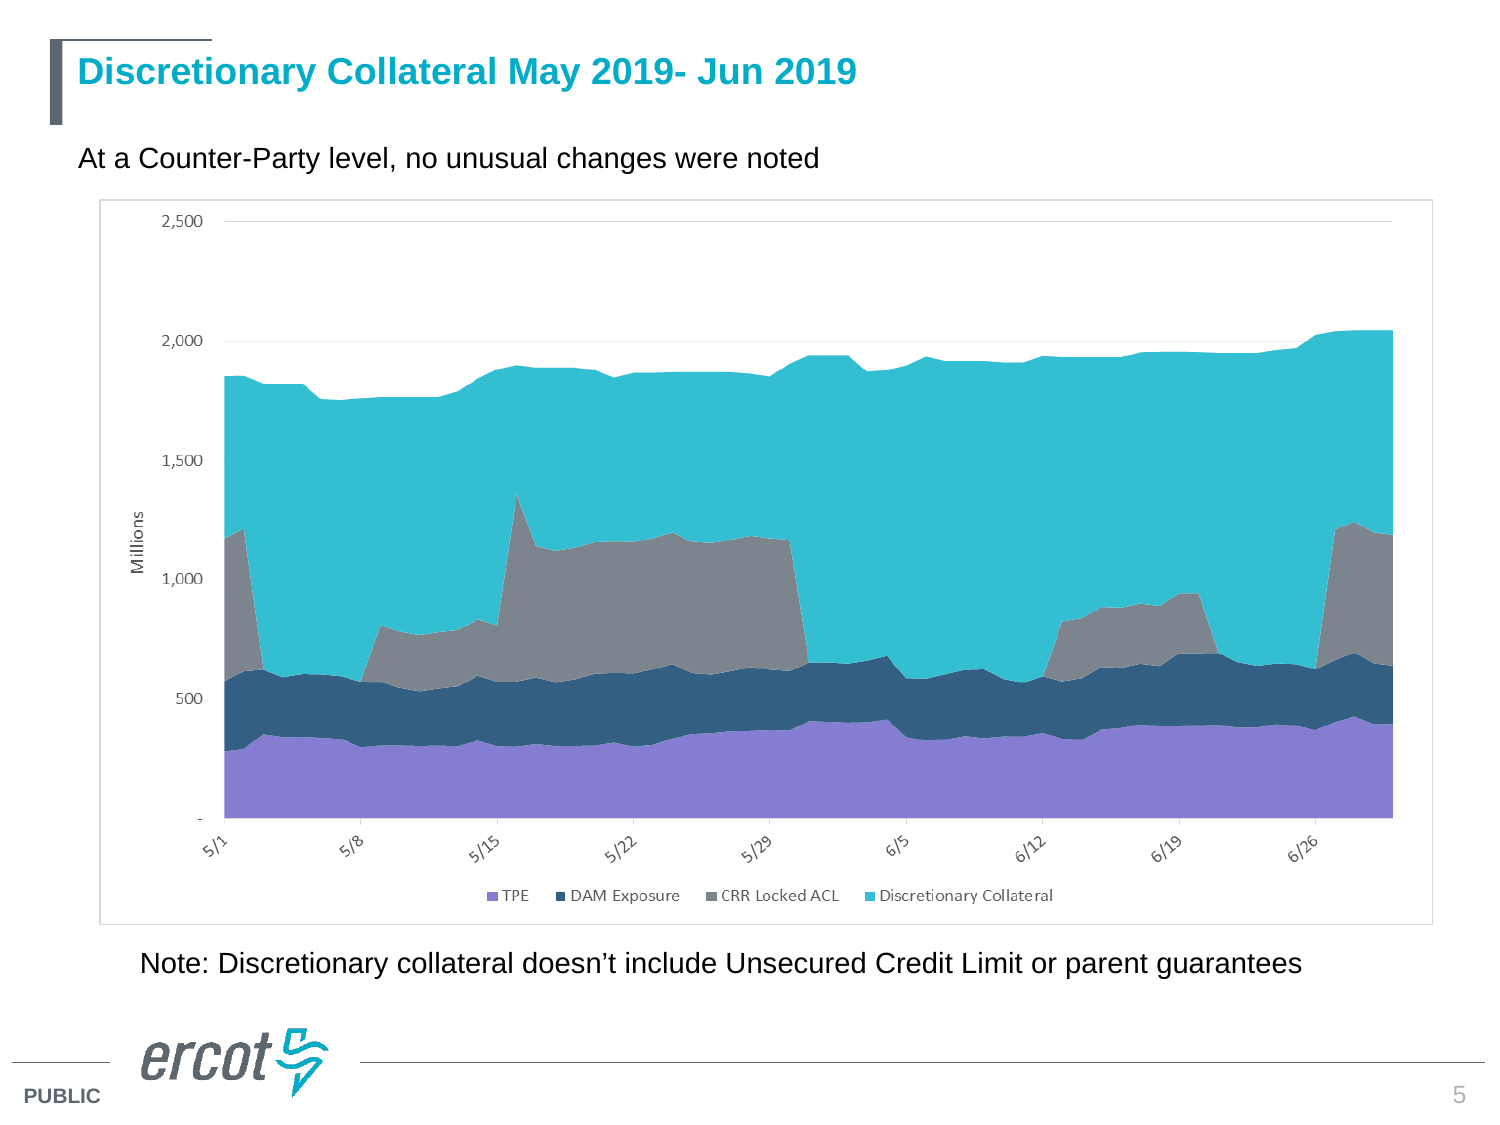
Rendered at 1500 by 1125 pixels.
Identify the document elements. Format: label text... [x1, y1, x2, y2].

picture [99, 199, 1434, 926]
picture [137, 1024, 332, 1100]
text_box Note: Discretionary collateral doesn’t include Unsecured Credit Limit or parent guarantees [125, 937, 1425, 988]
text_box At a Counter-Party level, no unusual changes were noted [63, 132, 1376, 182]
title Discretionary Collateral May 2019- Jun 2019 [62, 39, 1450, 228]
slide_number 5 [1437, 1076, 1475, 1112]
